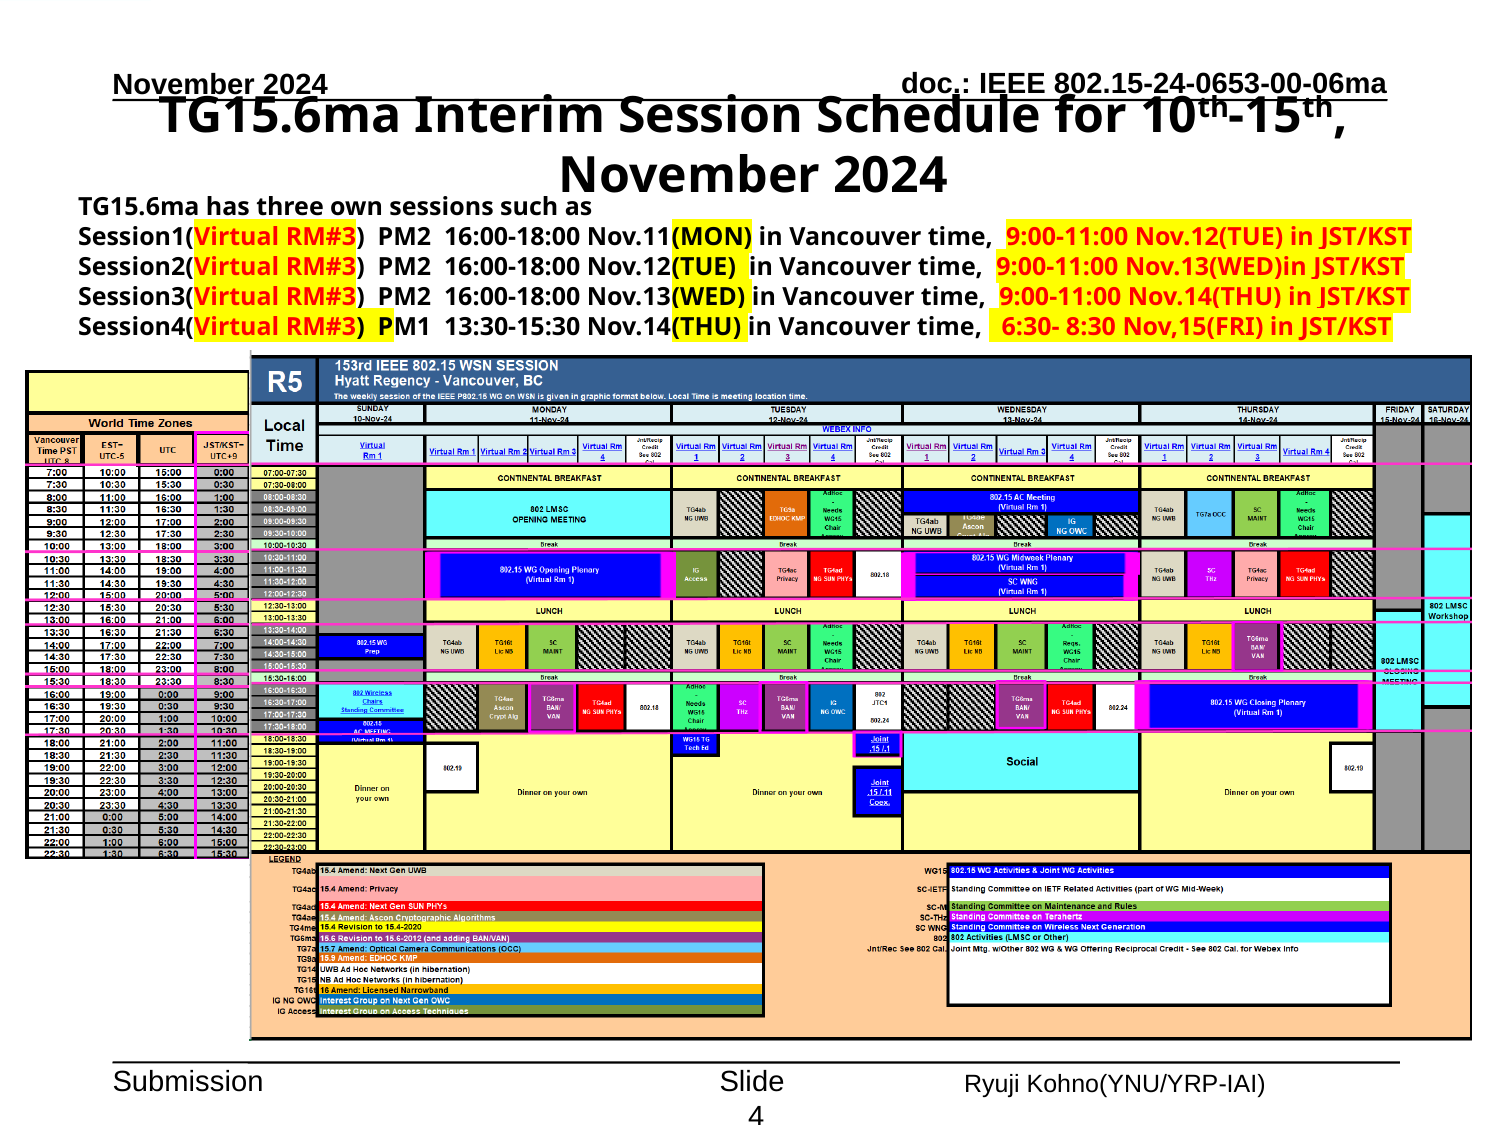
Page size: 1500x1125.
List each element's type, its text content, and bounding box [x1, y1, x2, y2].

picture [24, 350, 1472, 1042]
slide_number Slide 4 [712, 1062, 800, 1093]
title TG15.6ma Interim Session Schedule for 10th-15th, November 2024 [34, 101, 1472, 183]
text_box TG15.6ma has three own sessions such as Session1(Virtual RM#3) PM2 16:00-18:00 Nov.11(MON) in Vancouver time, 9:00-11:00 Nov.12(TUE) in JST/KST Session2(Virtual RM#3) PM2 16:00-18:00 Nov.12(TUE) in Vancouver time, 9:00-11:00 Nov.13(WED)in JST/KST Session3(Virtual RM#3) PM2 16:00-18:00 Nov.13(WED) in Vancouver time, 9:00-11:00 Nov.14(THU) in JST/KST Session4(Virtual RM#3) PM1 13:30-15:30 Nov.14(THU) in Vancouver time, 6:30- 8:30 Nov,15(FRI) in JST/KST [63, 182, 1500, 378]
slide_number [112, 64, 375, 100]
